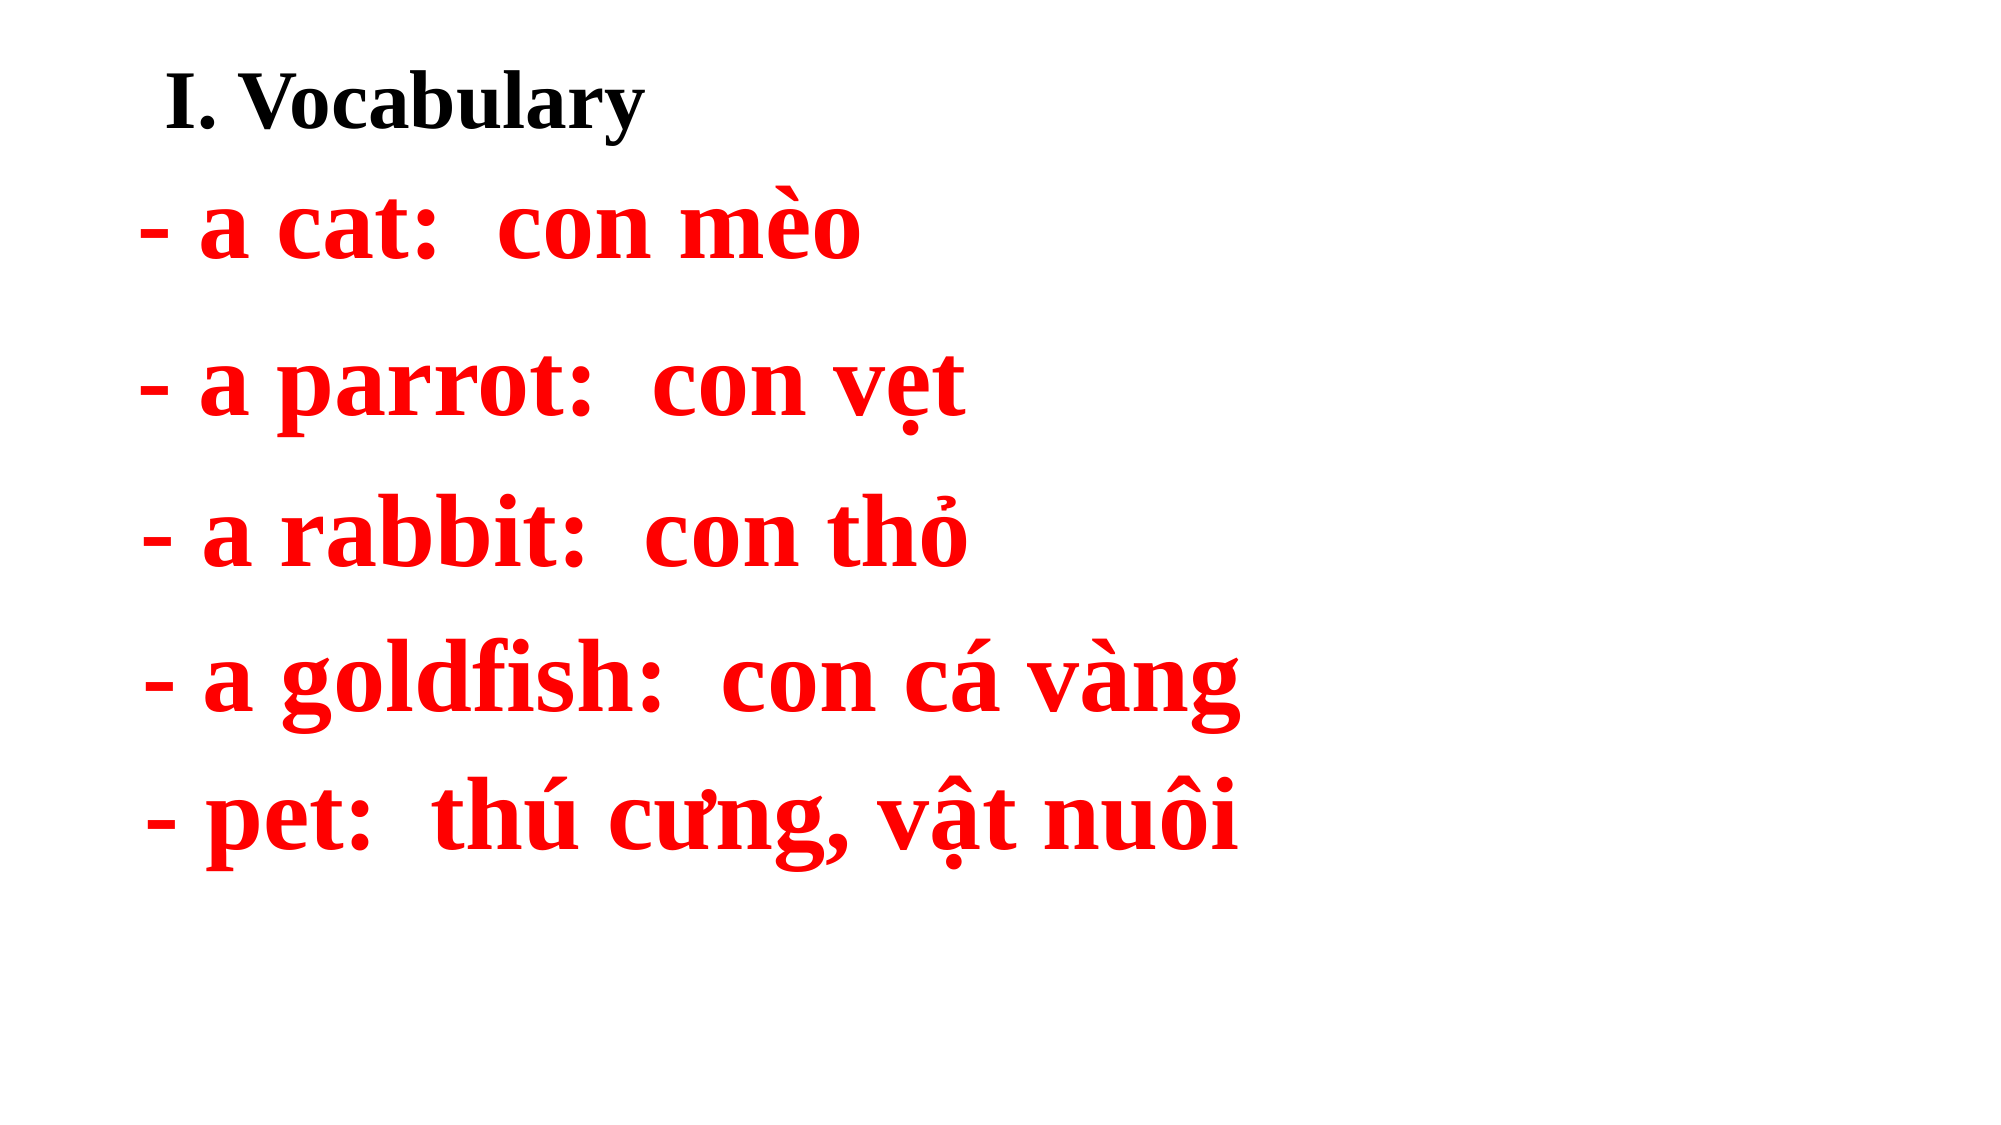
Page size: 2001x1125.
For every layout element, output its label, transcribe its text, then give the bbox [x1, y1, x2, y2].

text_box I. Vocabulary [150, 37, 967, 153]
text_box - a rabbit: con thỏ [57, 454, 1055, 595]
text_box - a parrot: con vẹt [122, 304, 983, 445]
text_box - a goldfish: con cá vàng [54, 599, 1332, 737]
text_box - pet: thú cưng, vật nuôi [54, 737, 1332, 878]
text_box - a cat: con mèo [122, 146, 880, 287]
